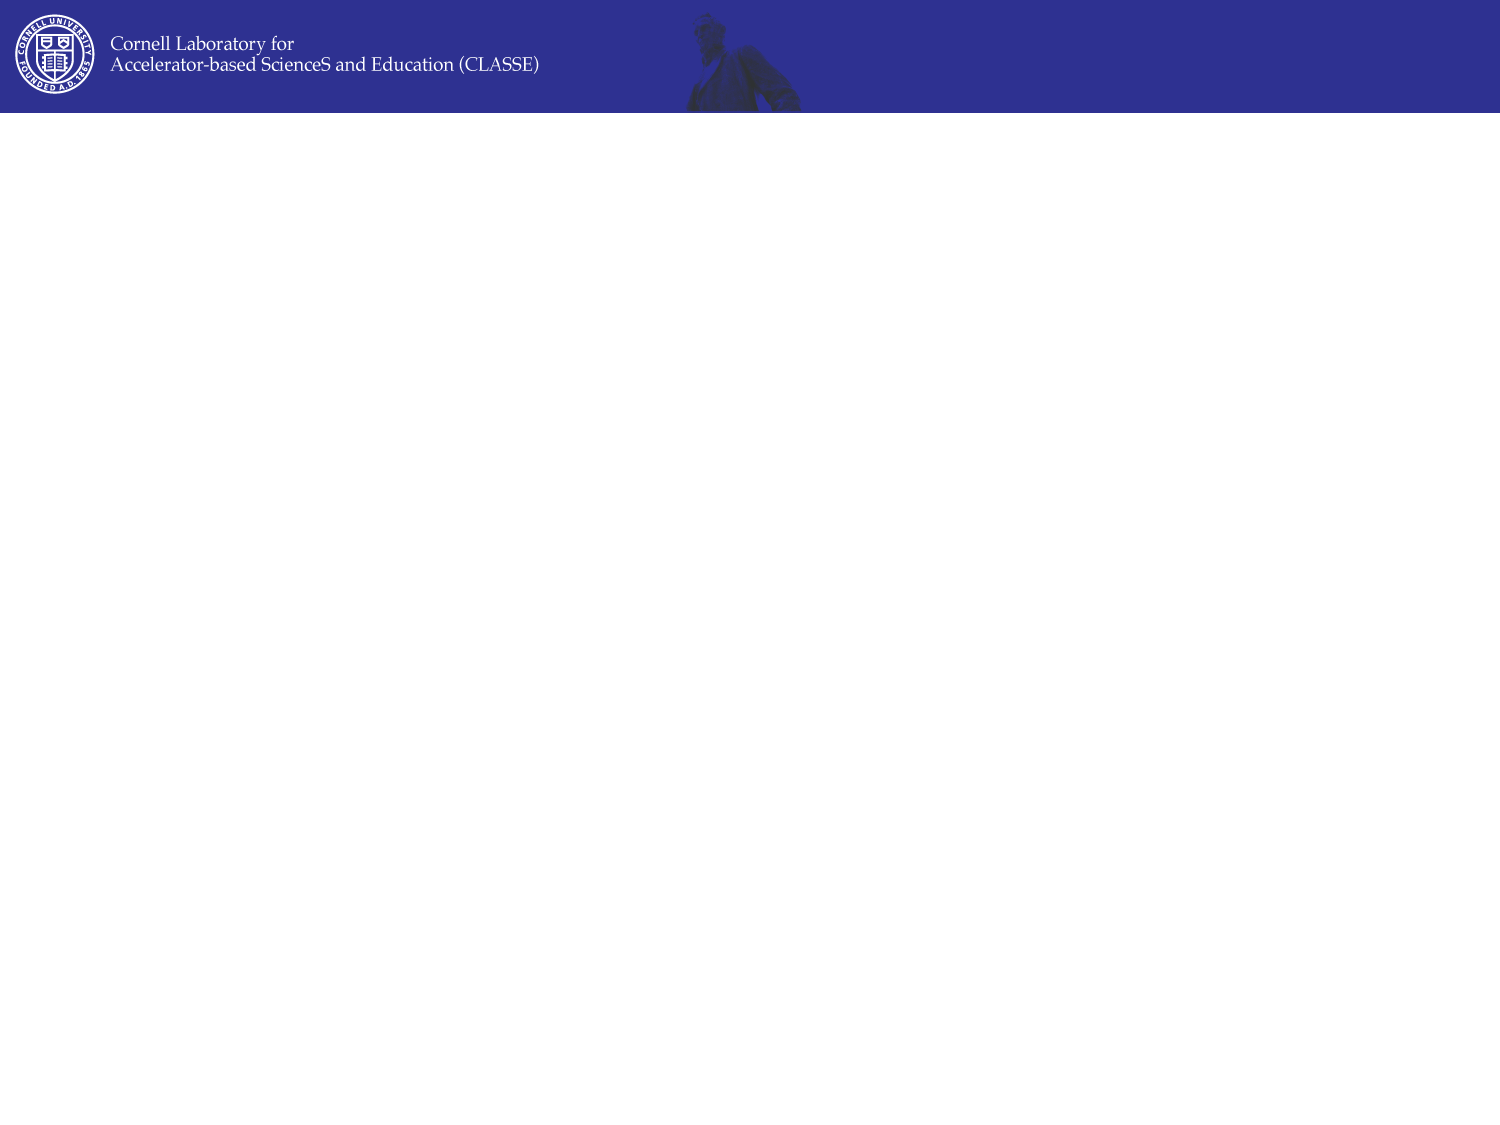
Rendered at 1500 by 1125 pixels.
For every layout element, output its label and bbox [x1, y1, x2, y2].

picture [0, 0, 1500, 113]
